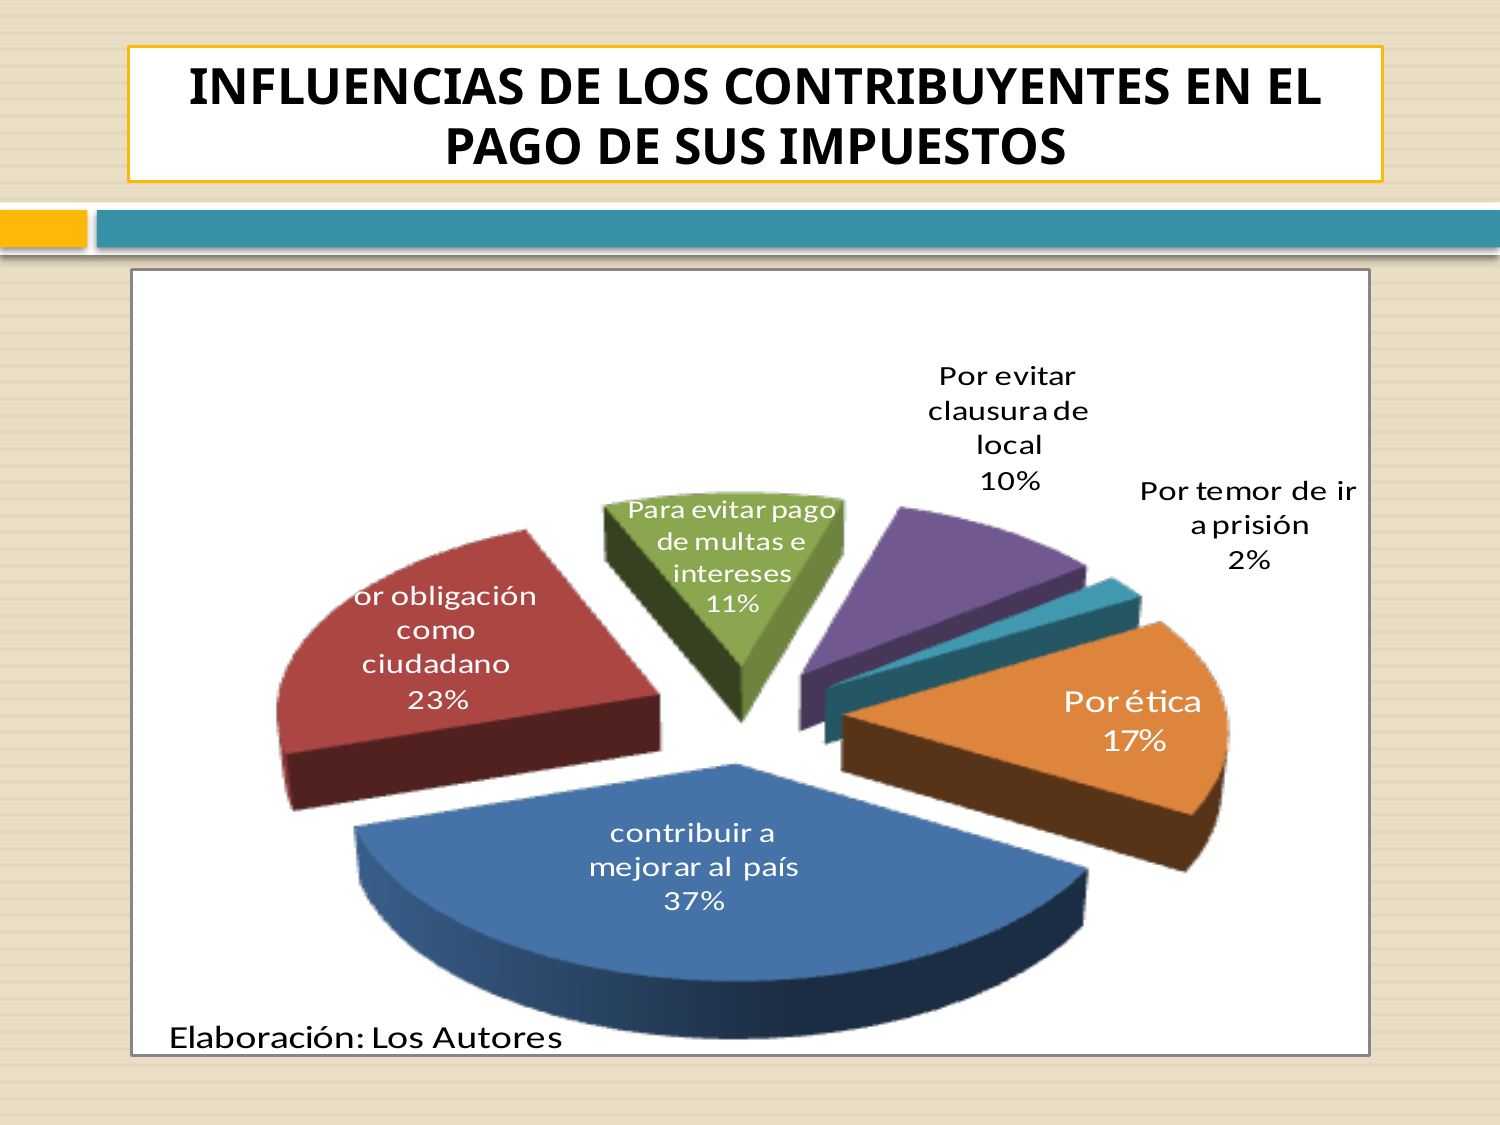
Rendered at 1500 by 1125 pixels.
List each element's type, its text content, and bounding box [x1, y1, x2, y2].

text_box INFLUENCIAS DE LOS CONTRIBUYENTES EN EL PAGO DE SUS IMPUESTOS [127, 45, 1384, 183]
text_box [116, 257, 1385, 1068]
